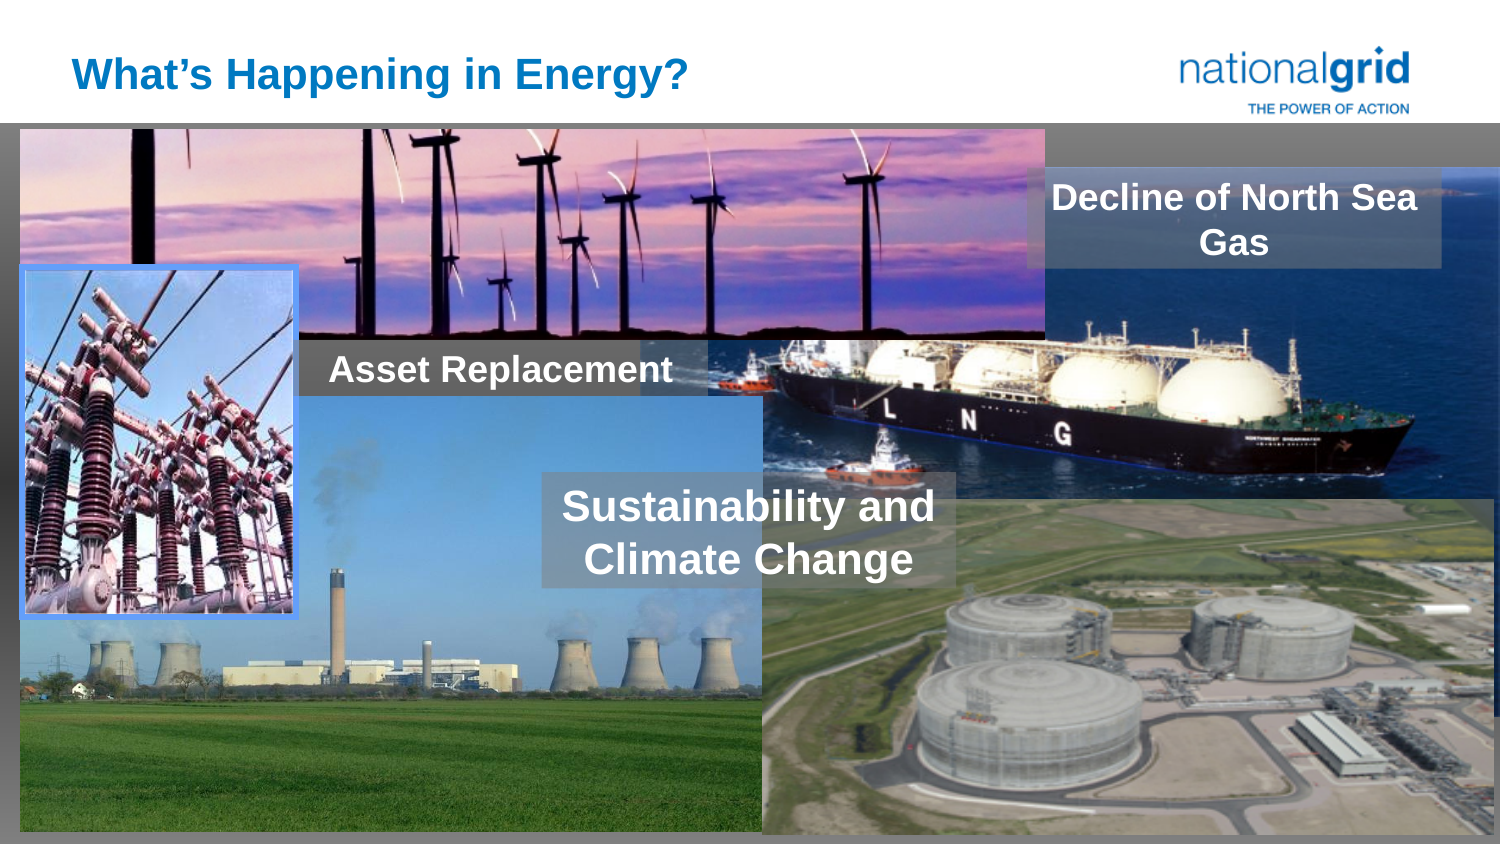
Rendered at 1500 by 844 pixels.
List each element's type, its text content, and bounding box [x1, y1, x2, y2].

text_box [0, 123, 1500, 844]
title What’s Happening in Energy? [60, 40, 1070, 105]
text_box Asset Replacement [299, 347, 635, 394]
picture [1156, 32, 1428, 123]
picture [20, 128, 1500, 835]
